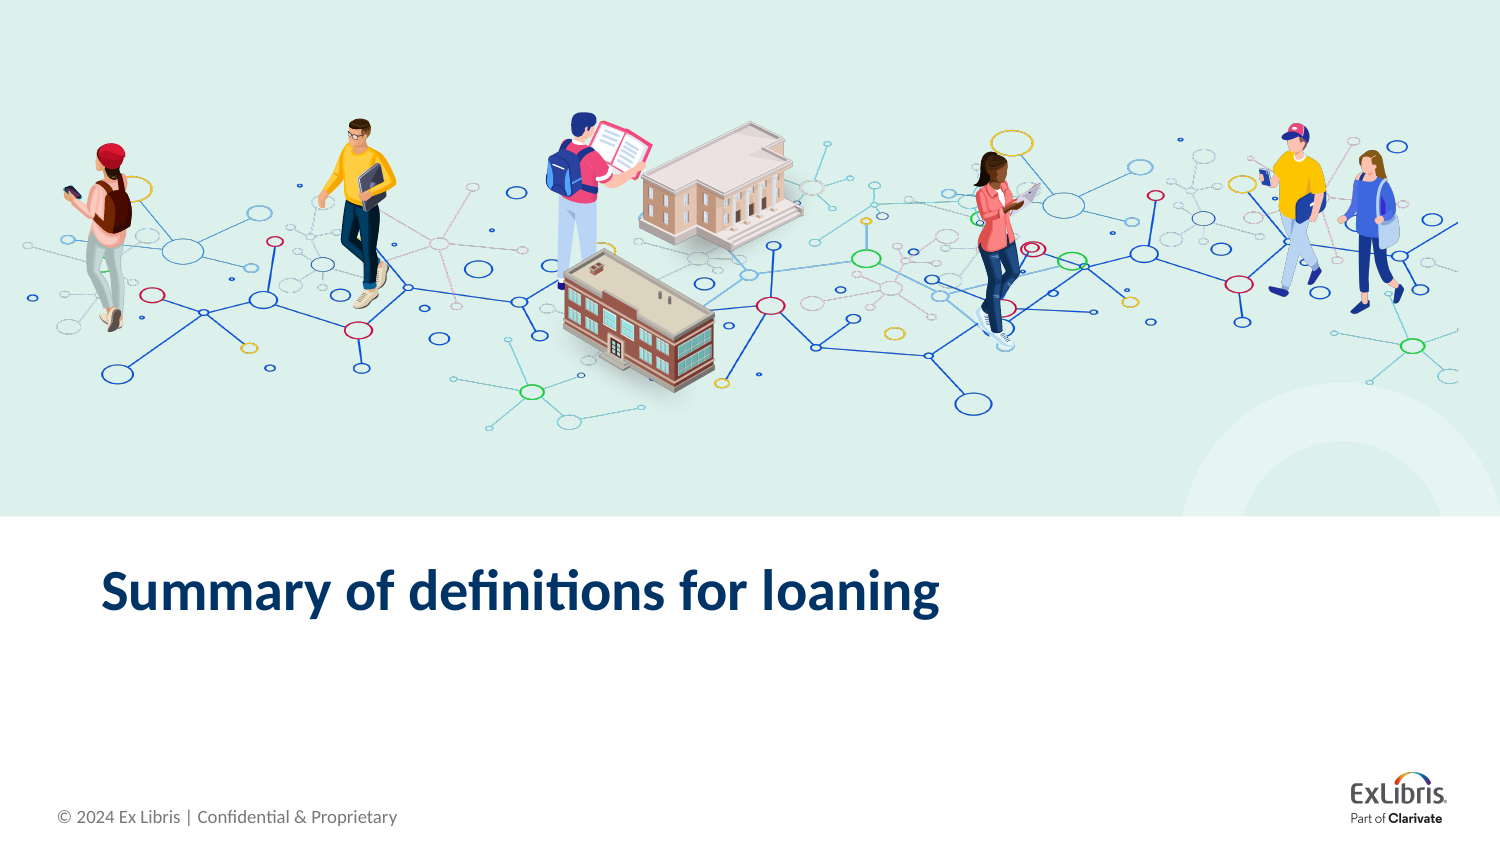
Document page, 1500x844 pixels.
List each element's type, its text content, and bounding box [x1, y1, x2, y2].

picture [609, 165, 621, 174]
title Summary of definitions for loaning [86, 544, 1412, 749]
picture [22, 95, 1459, 431]
picture [1351, 772, 1447, 823]
